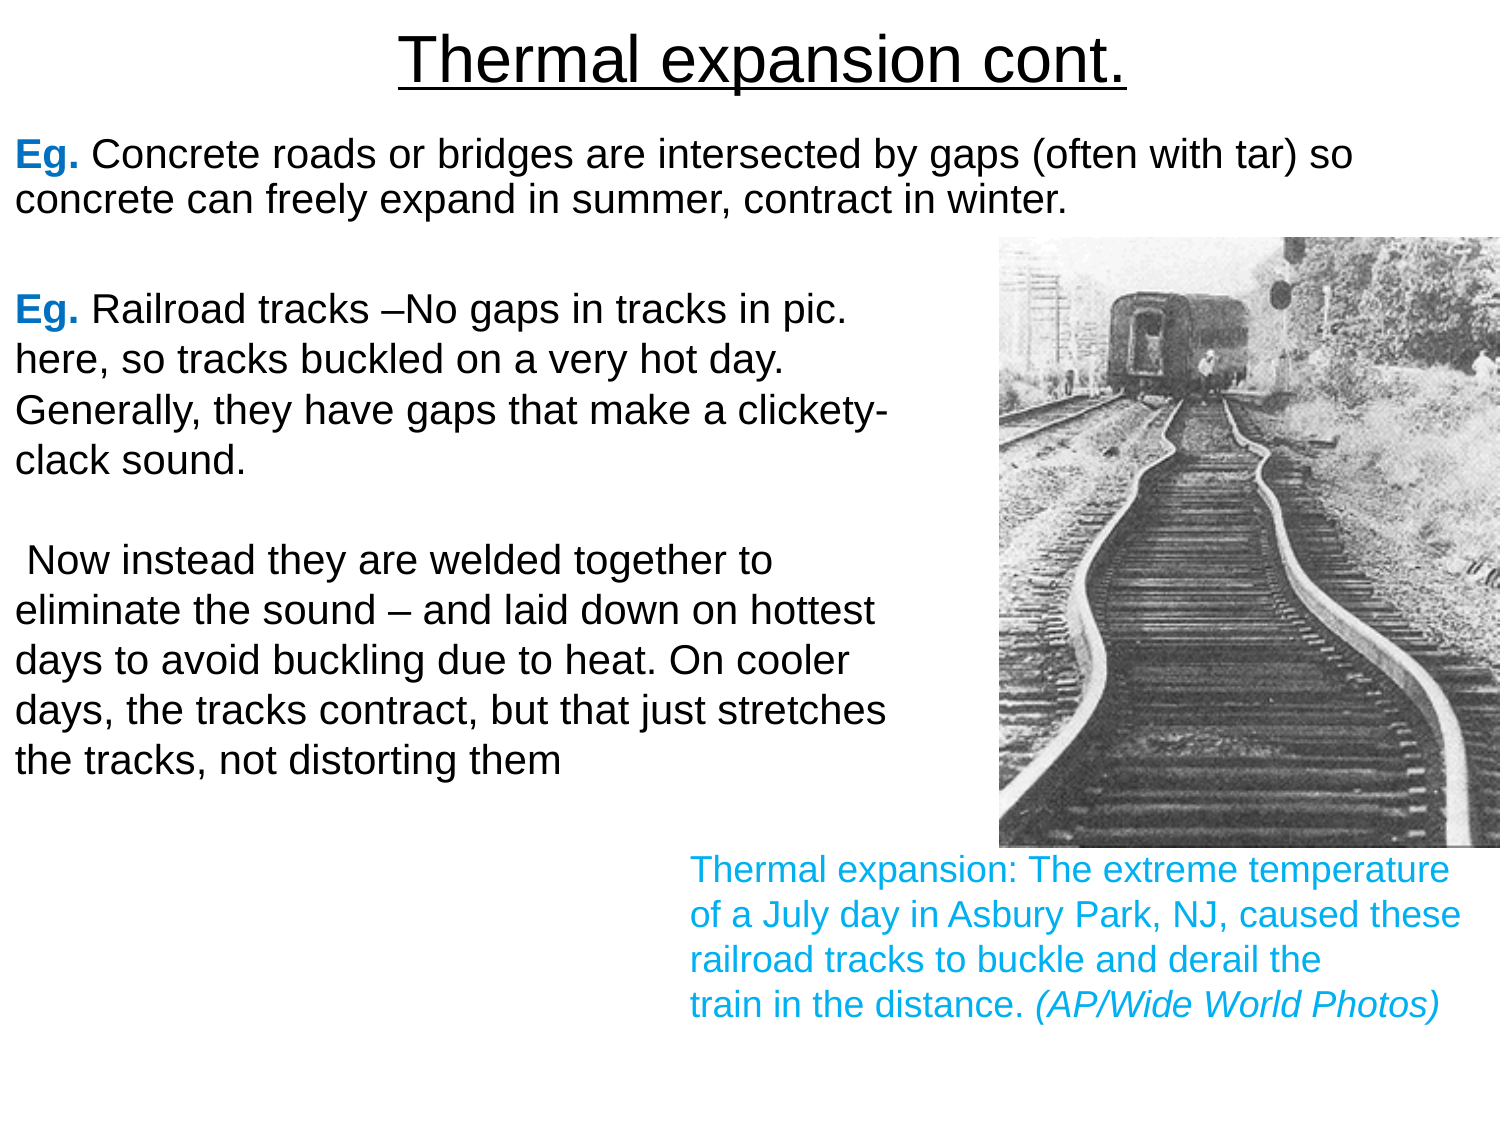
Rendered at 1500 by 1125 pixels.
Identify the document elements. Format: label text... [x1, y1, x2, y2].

picture [999, 237, 1500, 848]
text_box Eg. Railroad tracks –No gaps in tracks in pic. here, so tracks buckled on a very hot day. Generally, they have gaps that make a clickety-clack sound. Now instead they are welded together to eliminate the sound – and laid down on hottest days to avoid buckling due to heat. On cooler days, the tracks contract, but that just stretches the tracks, not distorting them [0, 274, 950, 790]
title Thermal expansion cont. [87, 0, 1438, 151]
text_box Thermal expansion: The extreme temperature of a July day in Asbury Park, NJ, caused these railroad tracks to buckle and derail the train in the distance. (AP/Wide World Photos) [674, 837, 1500, 1033]
text_box Eg. Concrete roads or bridges are intersected by gaps (often with tar) so concrete can freely expand in summer, contract in winter. [0, 124, 1413, 230]
